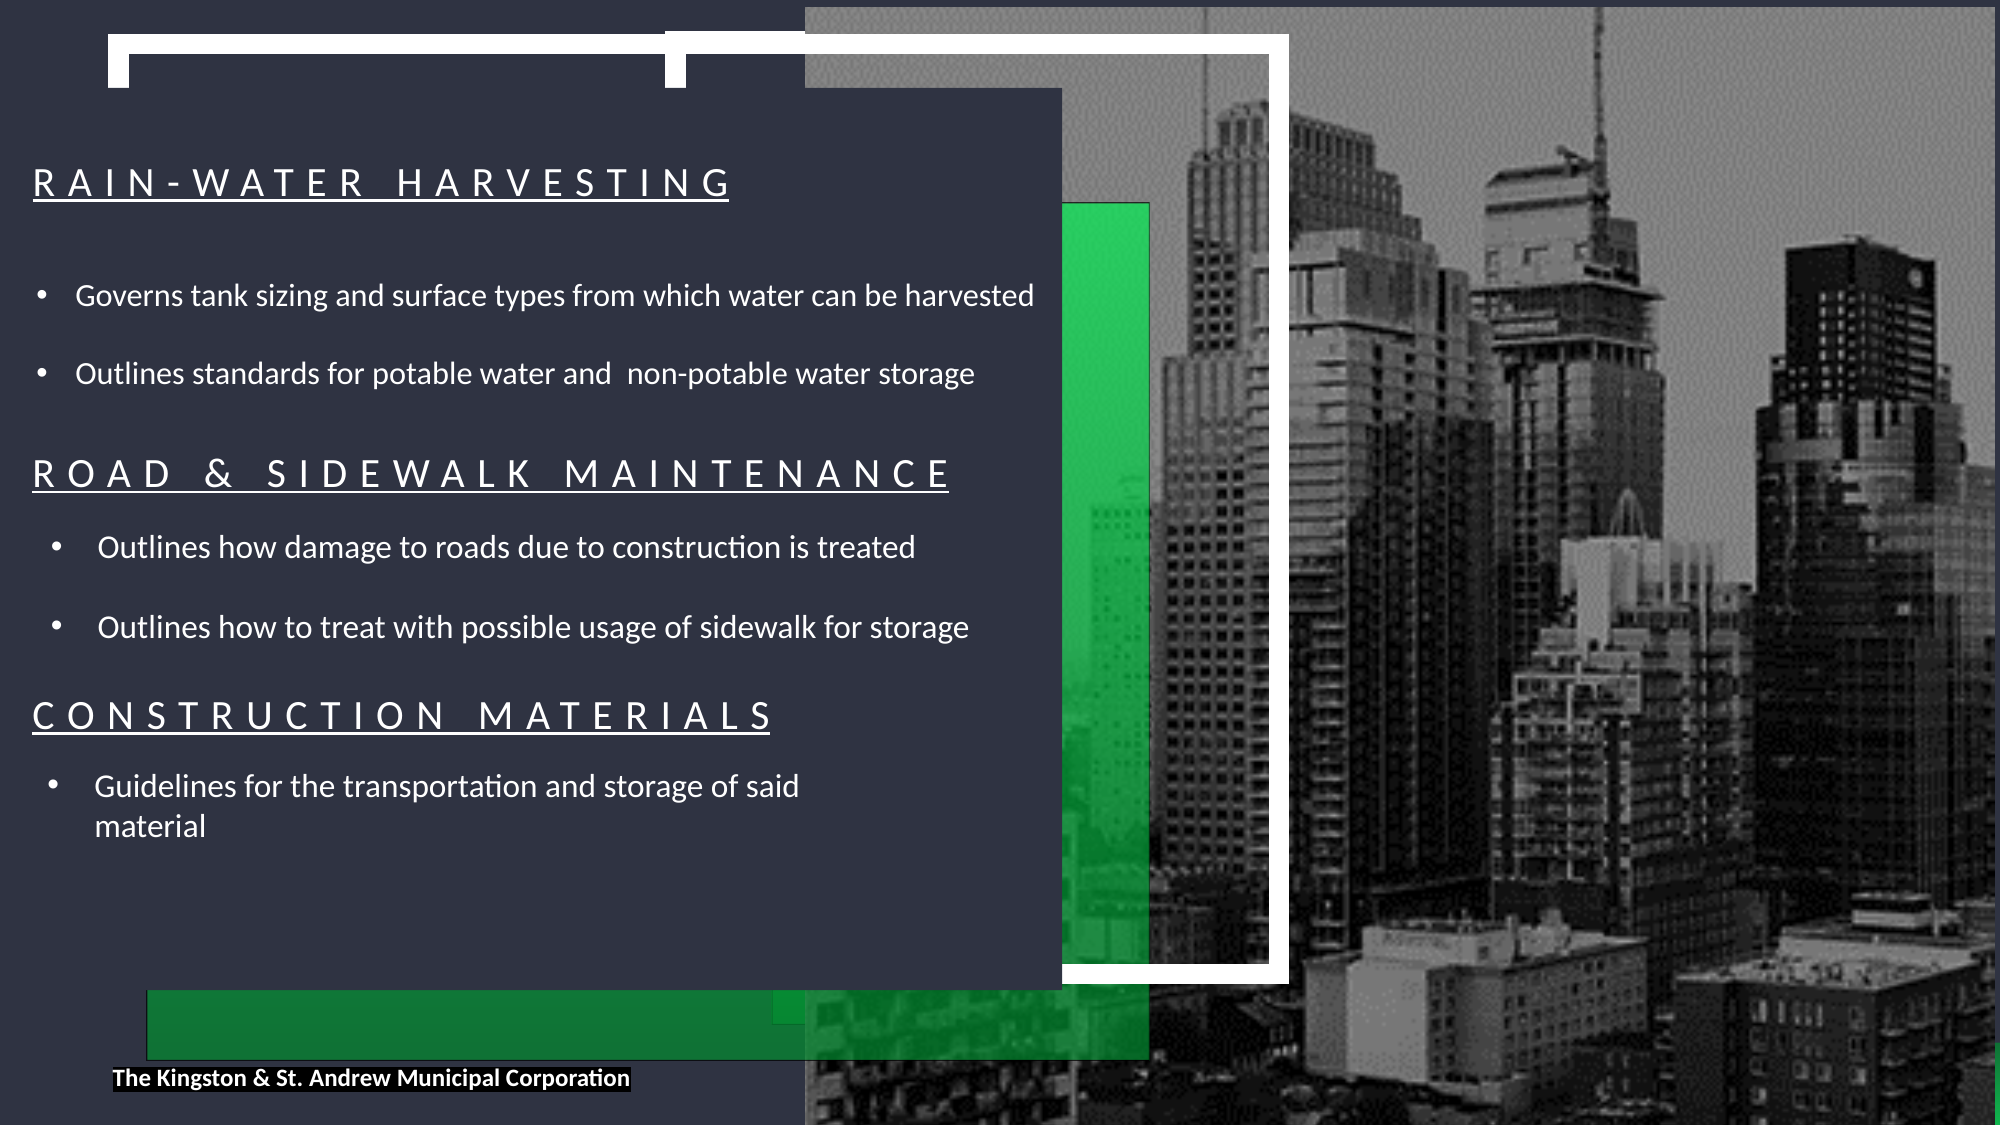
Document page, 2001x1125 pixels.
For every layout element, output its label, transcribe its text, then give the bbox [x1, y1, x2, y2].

picture [805, 7, 1995, 1125]
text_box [0, 43, 1280, 1062]
footer The Kingston & St. Andrew Municipal Corporation [97, 1062, 773, 1121]
slide_number 7 [1995, 1050, 2000, 1118]
